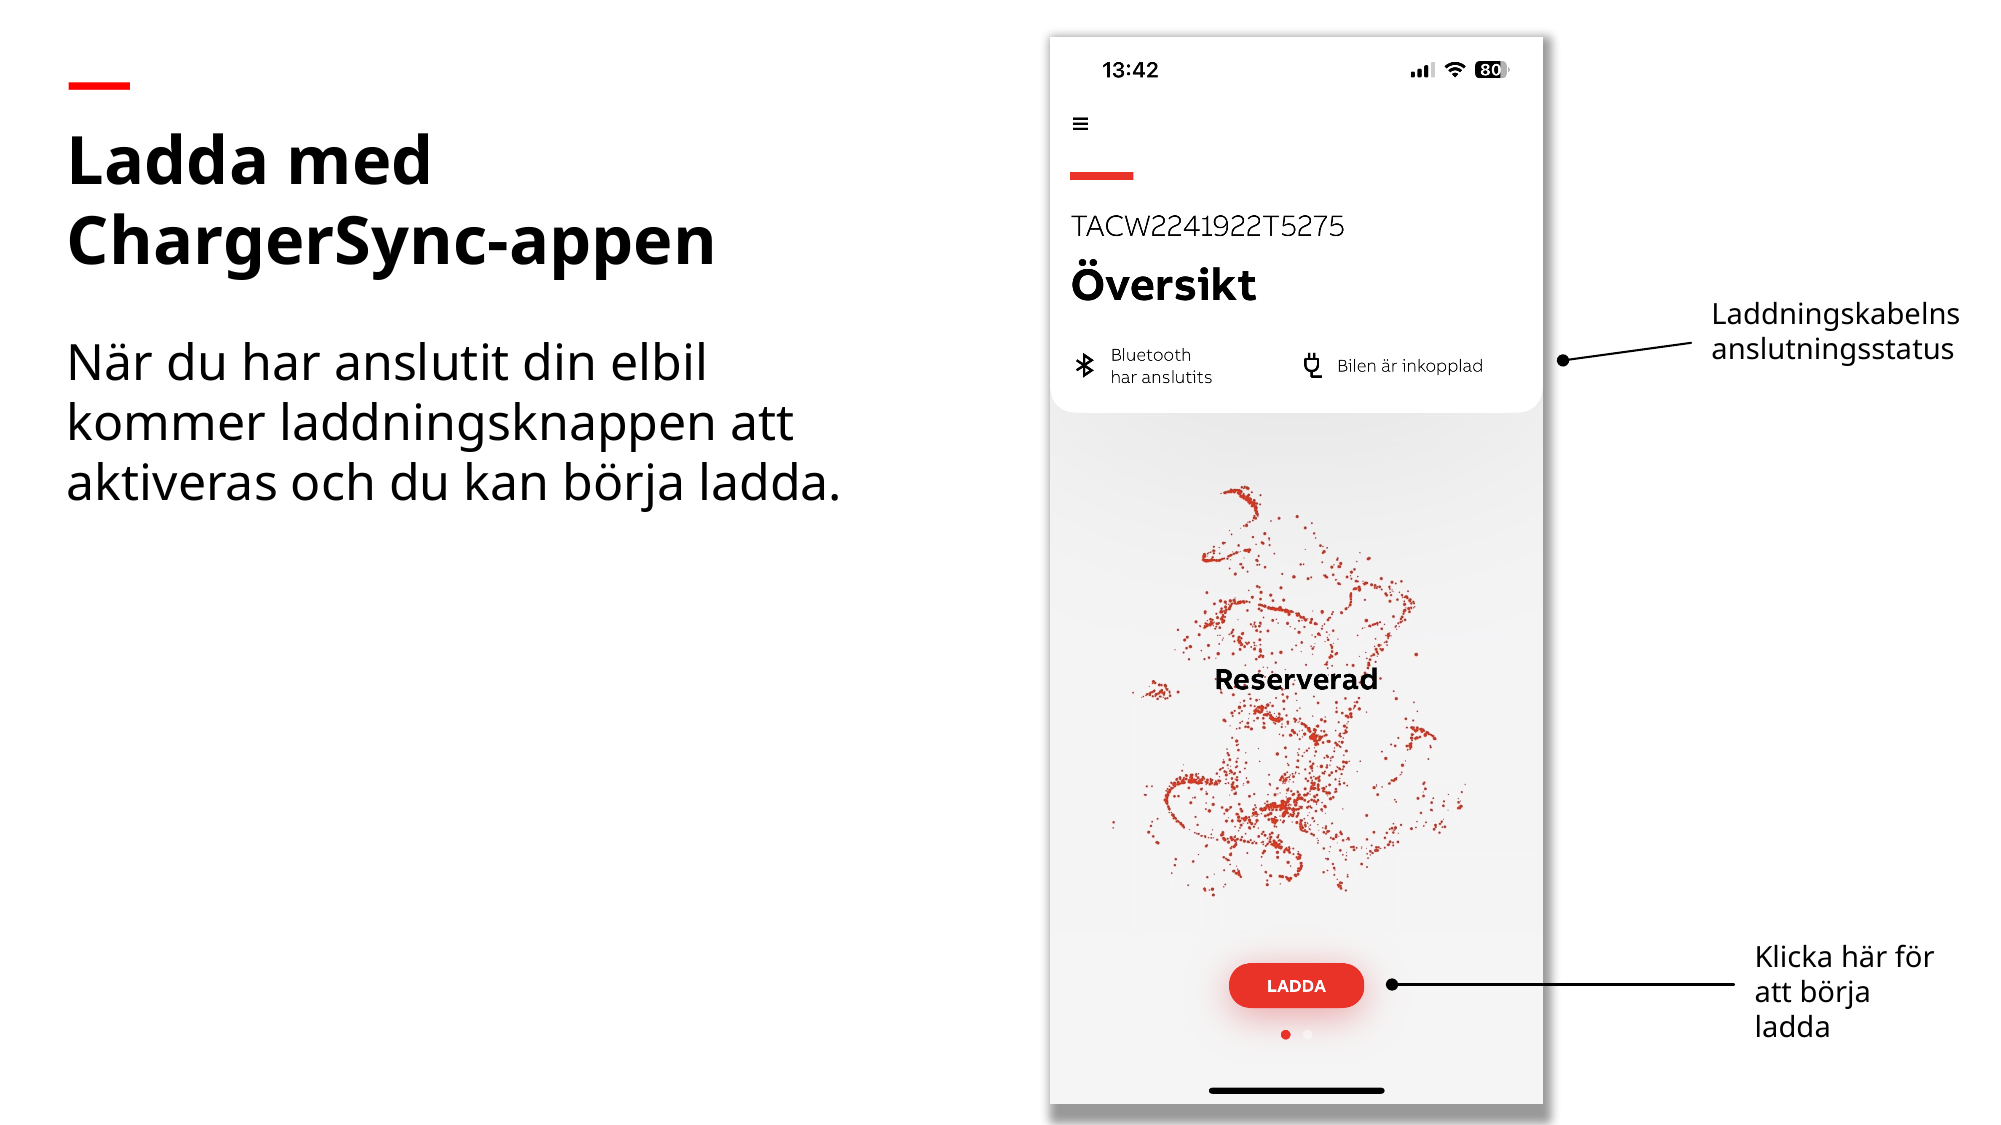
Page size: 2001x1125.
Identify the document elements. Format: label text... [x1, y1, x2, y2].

picture [1050, 37, 1543, 1104]
text_box Klicka här för att börja ladda [1754, 938, 1956, 1035]
list När du har anslutit din elbil kommer laddningsknappen att aktiveras och du kan börja ladda. [66, 330, 882, 910]
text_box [1562, 342, 1692, 361]
title — Ladda med ChargerSync-appen [66, 37, 882, 310]
text_box Laddningskabelns anslutningsstatus [1711, 295, 1987, 392]
